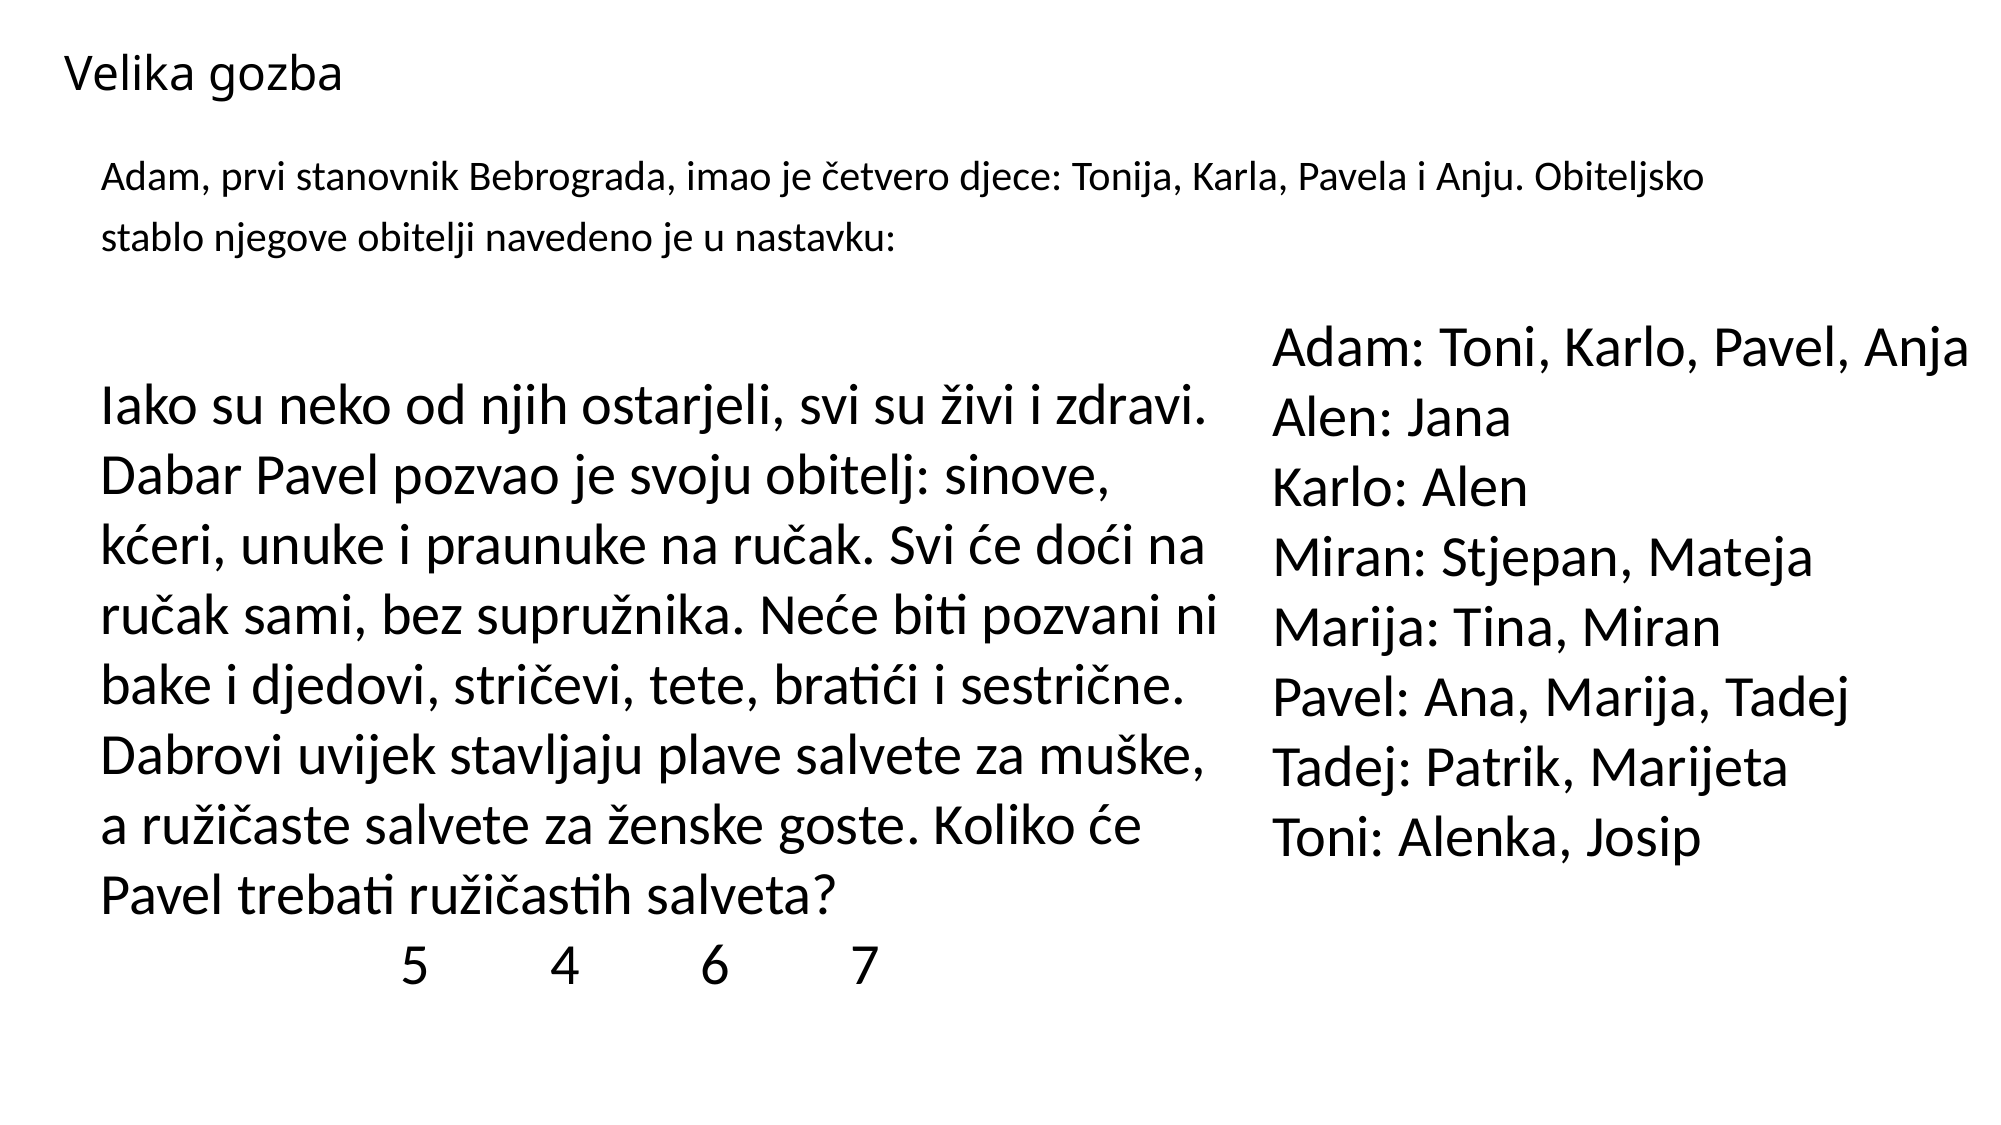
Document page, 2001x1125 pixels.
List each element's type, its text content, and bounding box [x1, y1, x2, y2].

title Velika gozba [49, 41, 1775, 109]
list Adam, prvi stanovnik Bebrograda, imao je četvero djece: Tonija, Karla, Pavela i Anju. Obiteljsko stablo njegove obitelji navedeno je u nastavku: [85, 131, 1811, 285]
text_box Iako su neko od njih ostarjeli, svi su živi i zdravi. Dabar Pavel pozvao je svoju obitelj: sinove, kćeri, unuke i praunuke na ručak. Svi će doći na ručak sami, bez supružnika. Neće biti pozvani ni bake i djedovi, stričevi, tete, bratići i sestrične. Dabrovi uvijek stavljaju plave salvete za muške, a ružičaste salvete za ženske goste. Koliko će Pavel trebati ružičastih salveta? 5 4 6 7 [85, 358, 1237, 1004]
text_box Adam: Toni, Karlo, Pavel, Anja Alen: Jana Karlo: Alen Miran: Stjepan, Mateja Marija: Tina, Miran Pavel: Ana, Marija, Tadej Tadej: Patrik, Marijeta Toni: Alenka, Josip [1257, 300, 2000, 876]
